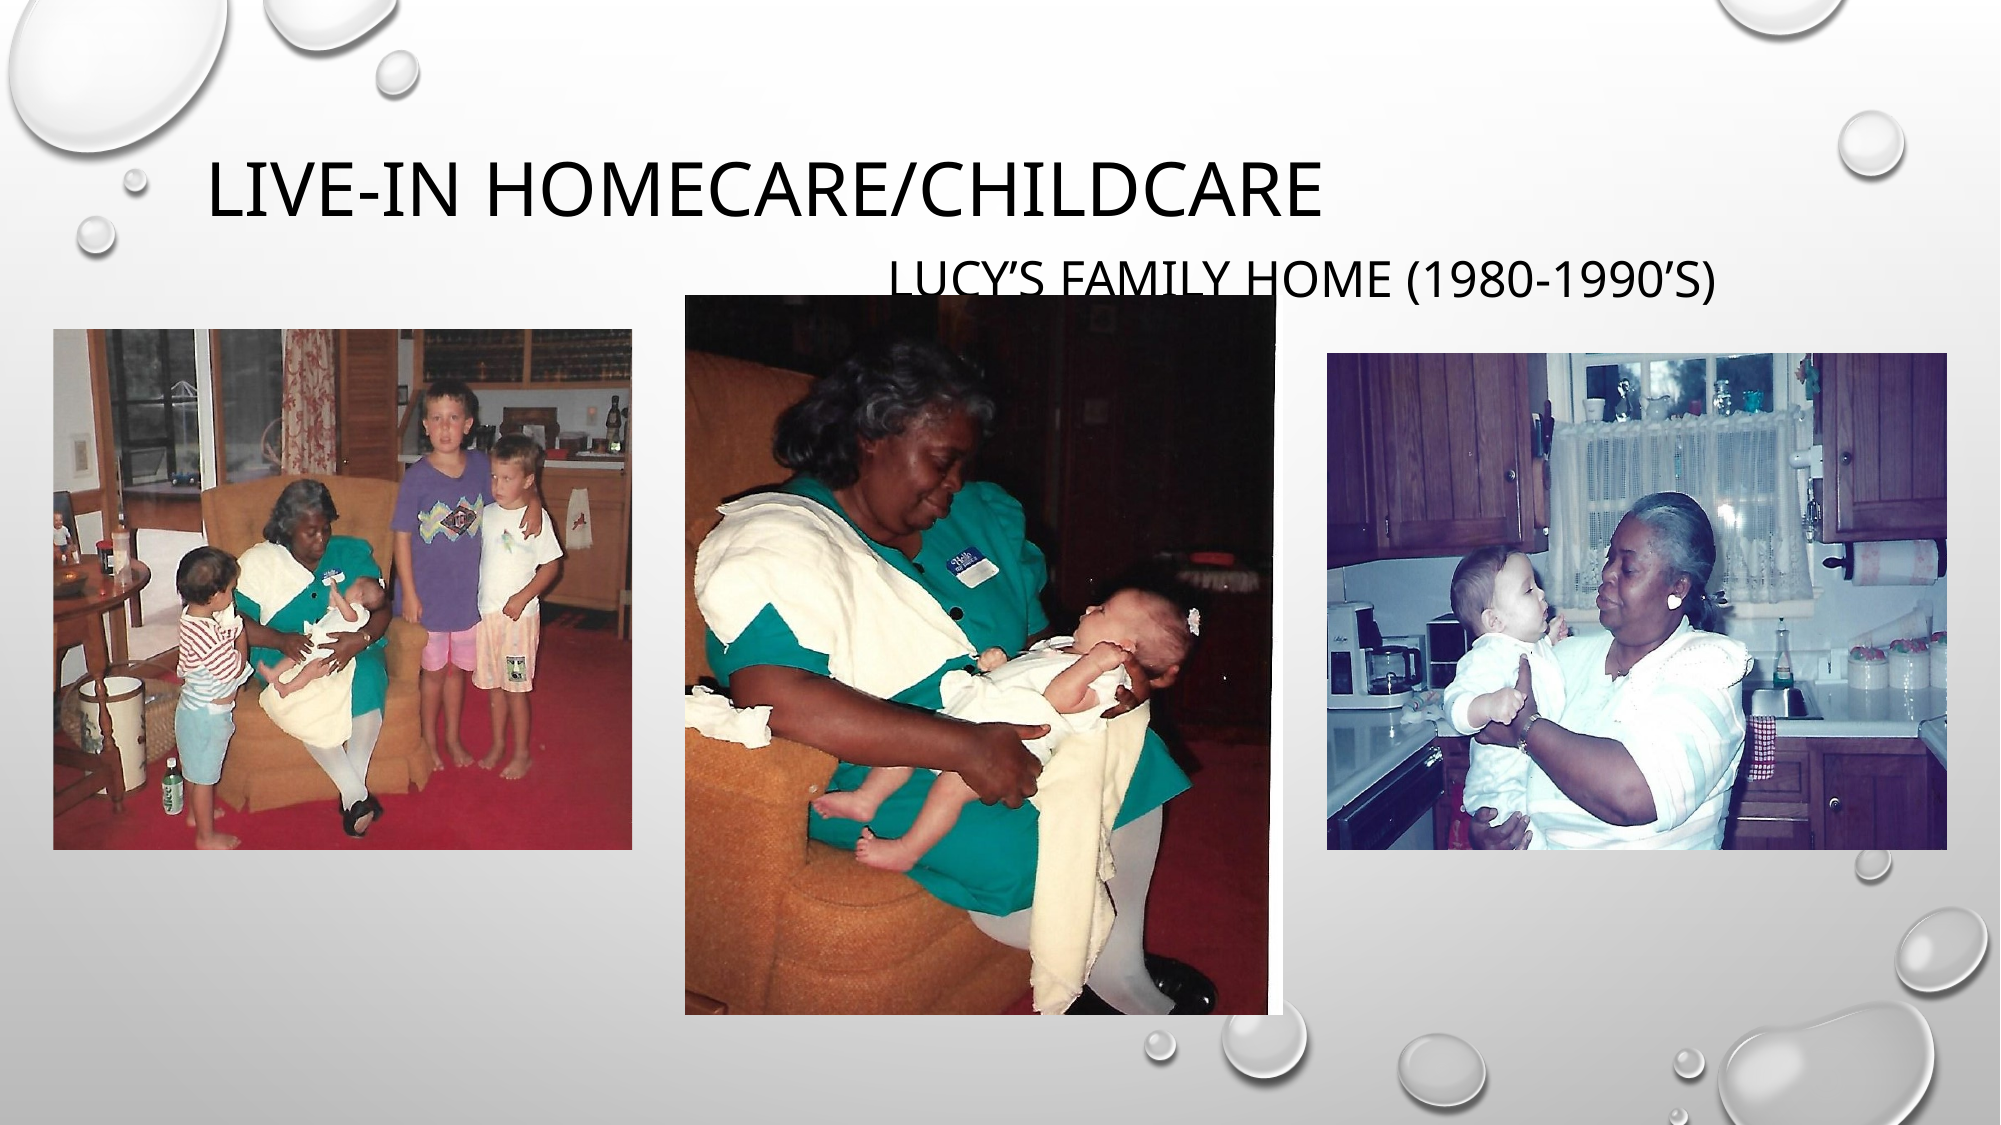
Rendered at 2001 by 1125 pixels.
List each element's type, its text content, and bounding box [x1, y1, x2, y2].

picture [0, 0, 2000, 1125]
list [53, 329, 633, 850]
title Live-in homecare/childcare Lucy’s Family Home (1980-1990’s) [149, 101, 1851, 364]
